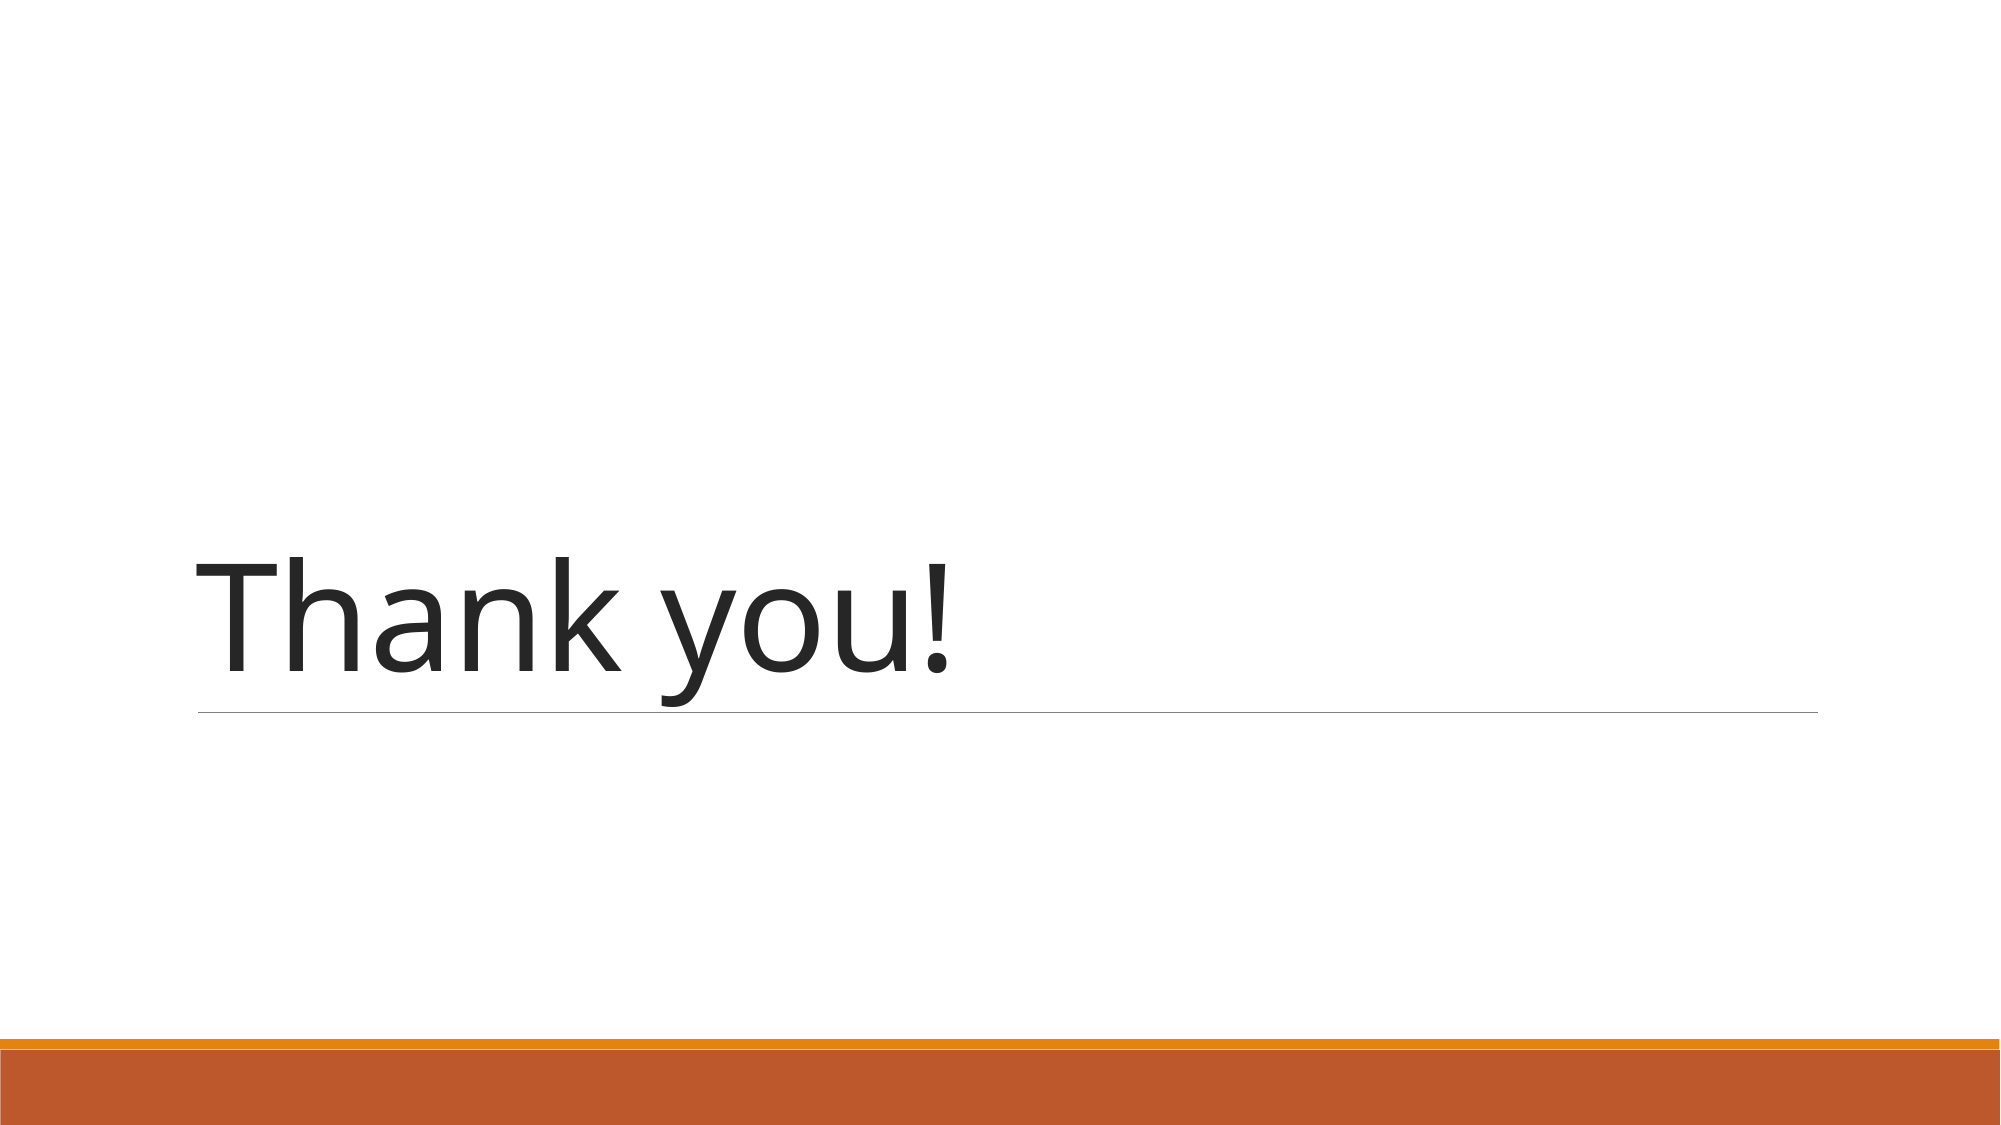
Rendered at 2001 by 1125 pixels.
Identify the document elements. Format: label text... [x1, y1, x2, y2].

title Thank you! [180, 124, 1830, 710]
